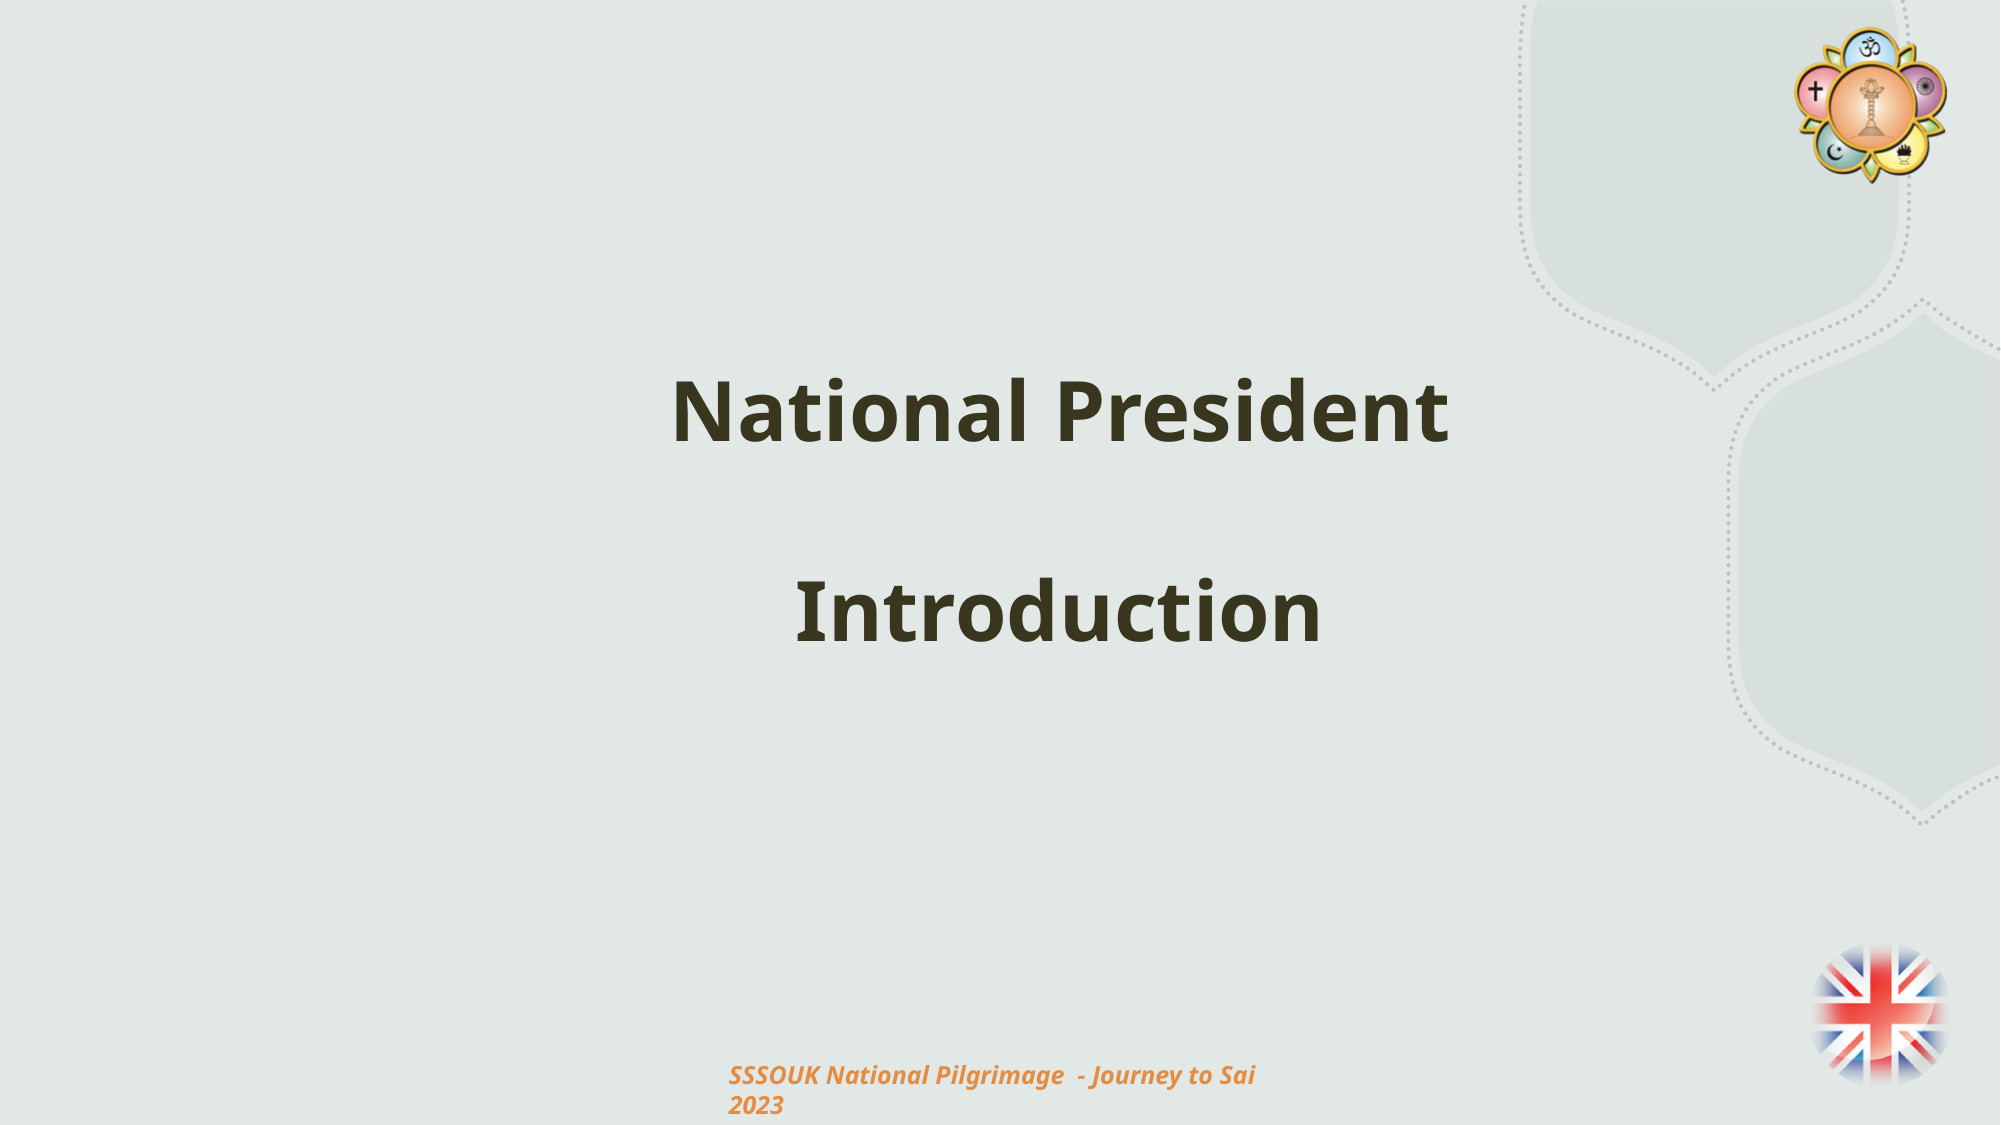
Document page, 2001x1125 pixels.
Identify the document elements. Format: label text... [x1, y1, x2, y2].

title National President Introduction [558, 281, 1564, 735]
footer SSSOUK National Pilgrimage - Journey to Sai 2023 [713, 1058, 1286, 1121]
picture [1807, 939, 1954, 1090]
picture [1789, 22, 1954, 187]
